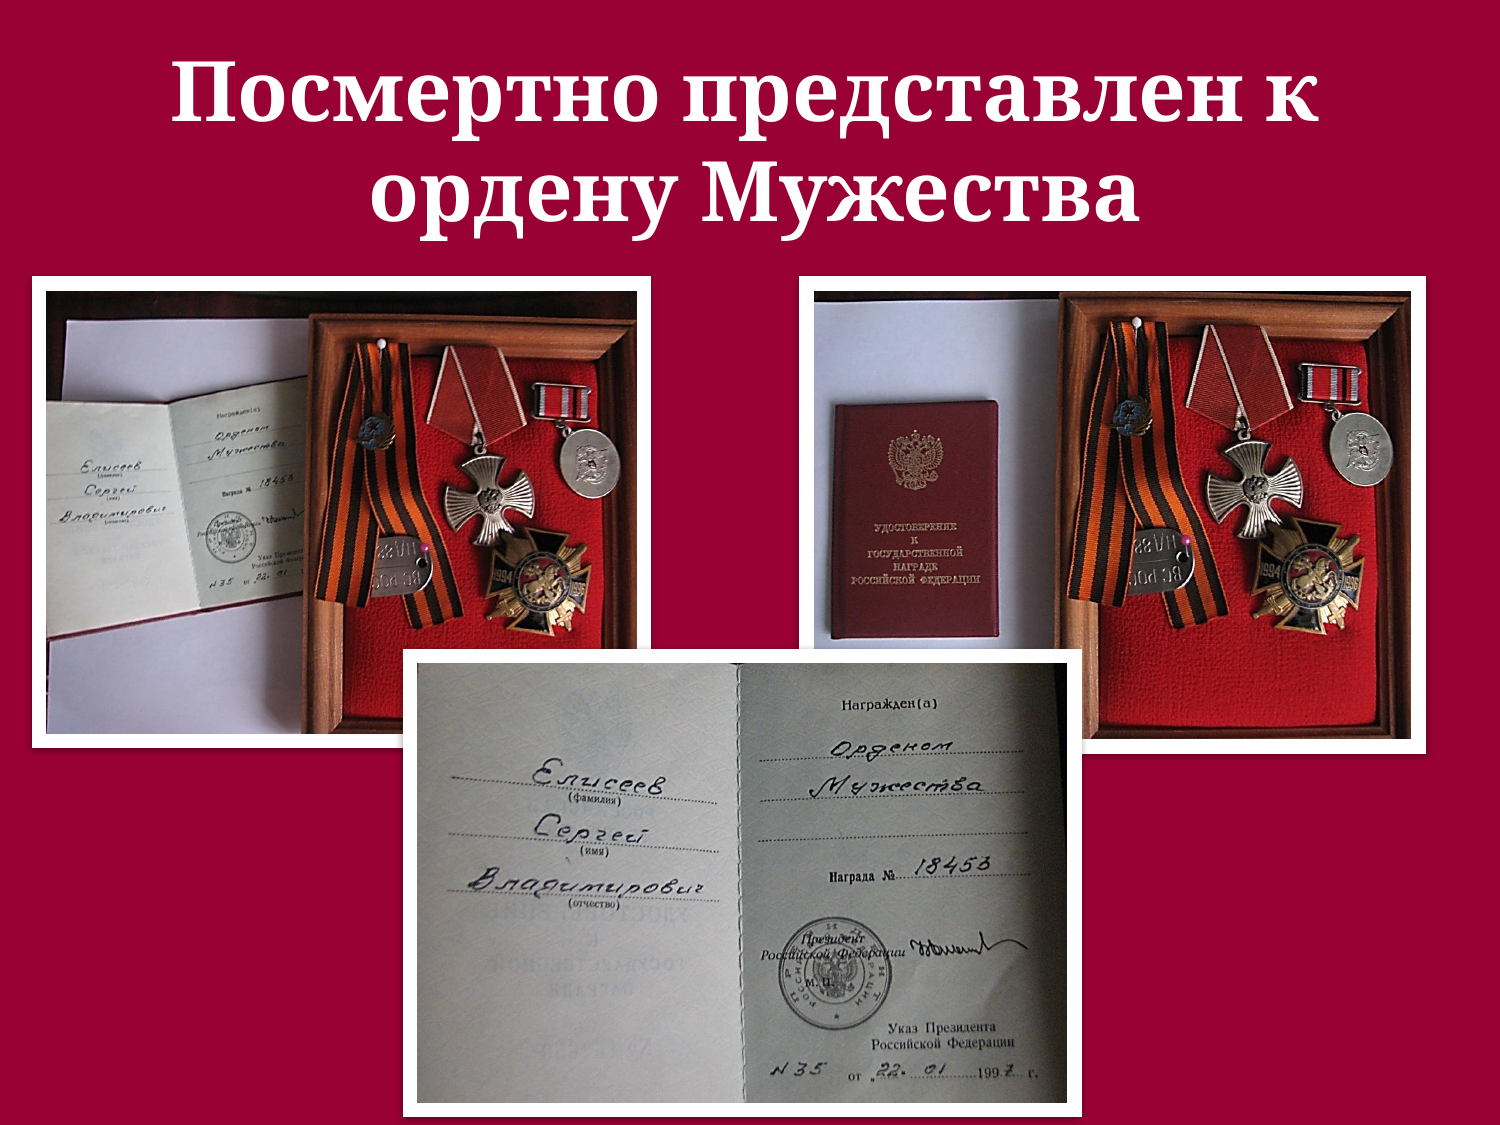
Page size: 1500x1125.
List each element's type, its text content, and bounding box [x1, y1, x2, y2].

picture [45, 290, 1412, 1103]
text_box Посмертно представлен к ордену Мужества [41, 30, 1471, 246]
